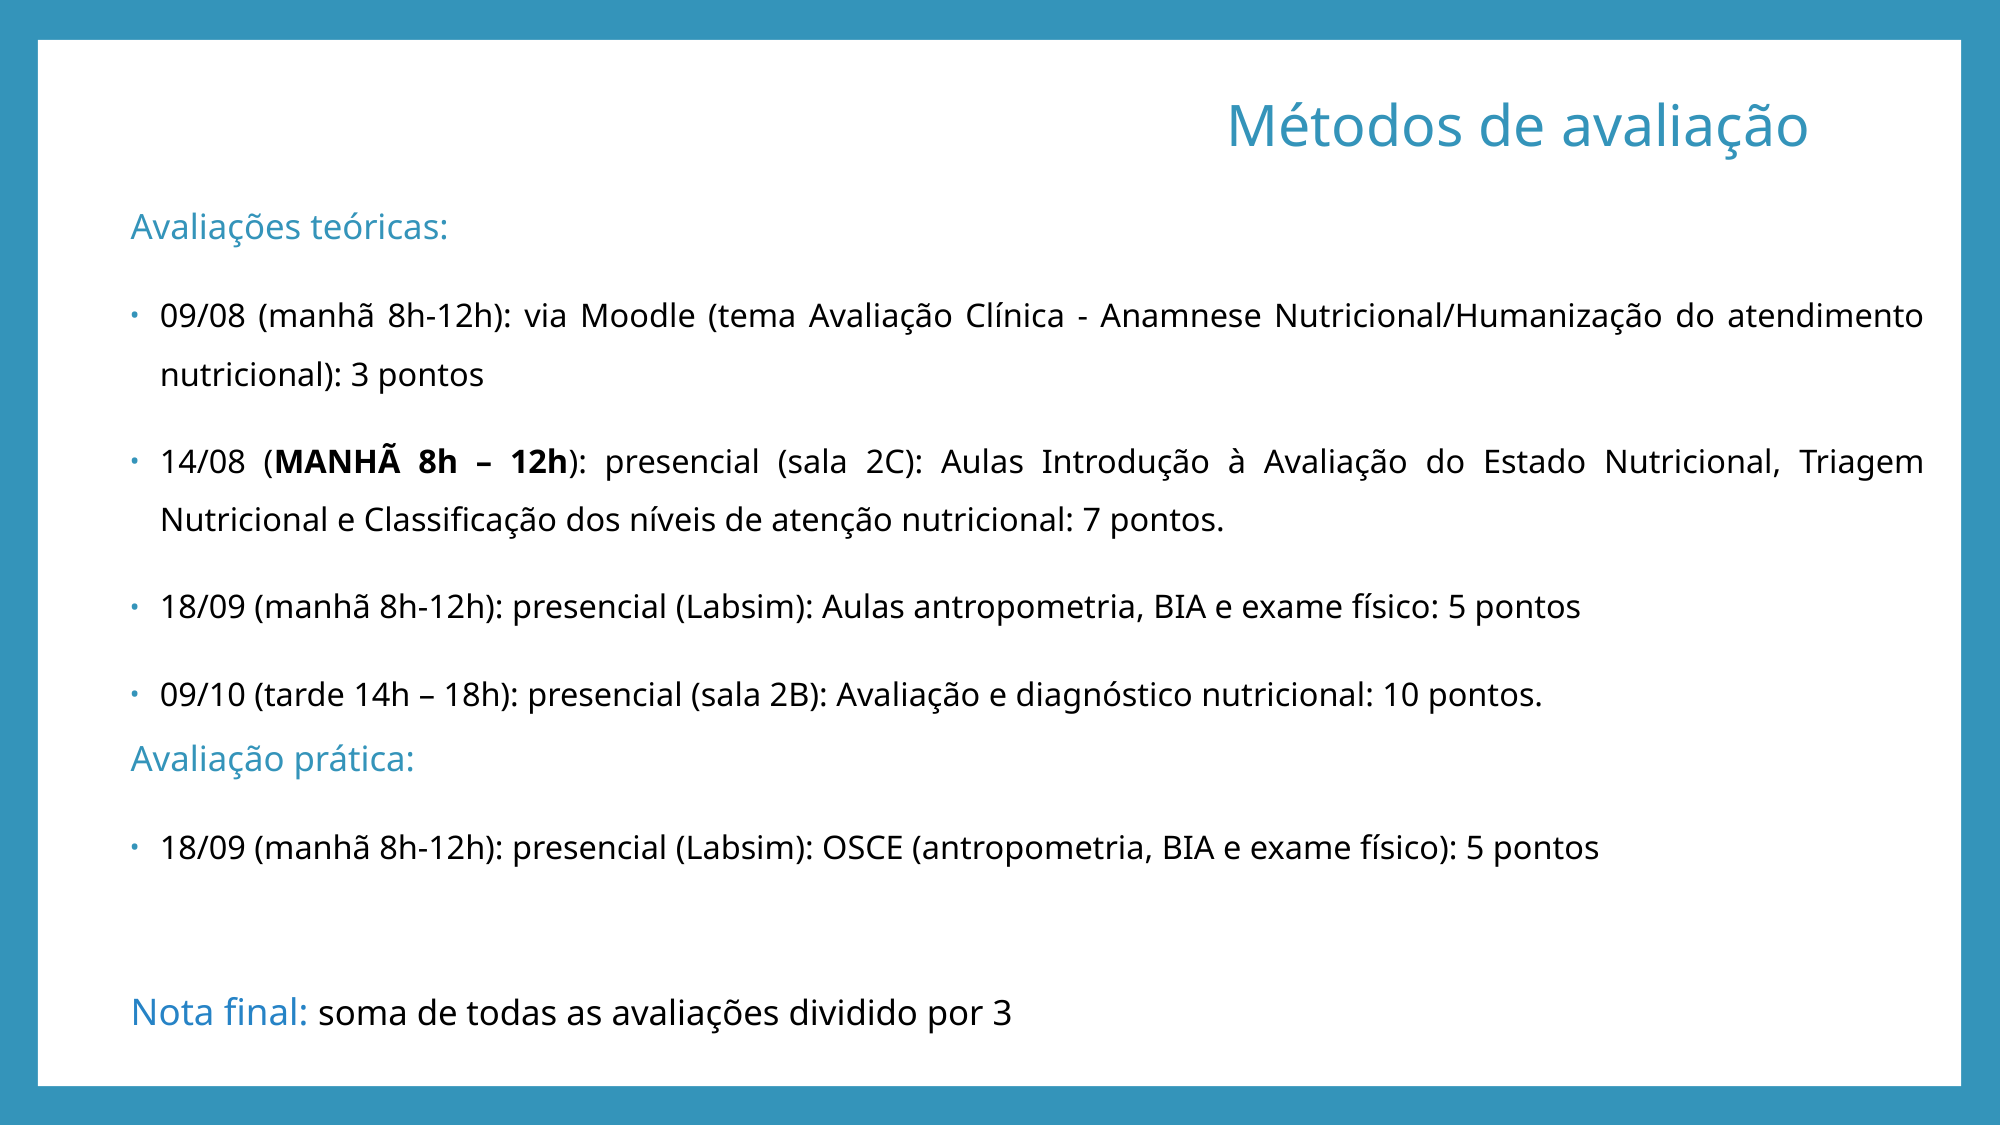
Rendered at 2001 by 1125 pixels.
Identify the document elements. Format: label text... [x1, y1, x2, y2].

list Avaliações teóricas: 09/08 (manhã 8h-12h): via Moodle (tema Avaliação Clínica - Anamnese Nutricional/Humanização do atendimento nutricional): 3 pontos 14/08 (MANHÃ 8h – 12h): presencial (sala 2C): Aulas Introdução à Avaliação do Estado Nutricional, Triagem Nutricional e Classificação dos níveis de atenção nutricional: 7 pontos. 18/09 (manhã 8h-12h): presencial (Labsim): Aulas antropometria, BIA e exame físico: 5 pontos 09/10 (tarde 14h – 18h): presencial (sala 2B): Avaliação e diagnóstico nutricional: 10 pontos. Avaliação prática: 18/09 (manhã 8h-12h): presencial (Labsim): OSCE (antropometria, BIA e exame físico): 5 pontos Nota final: soma de todas as avaliações dividido por 3 [108, 202, 1943, 1043]
title Métodos de avaliação [1188, 82, 1826, 173]
